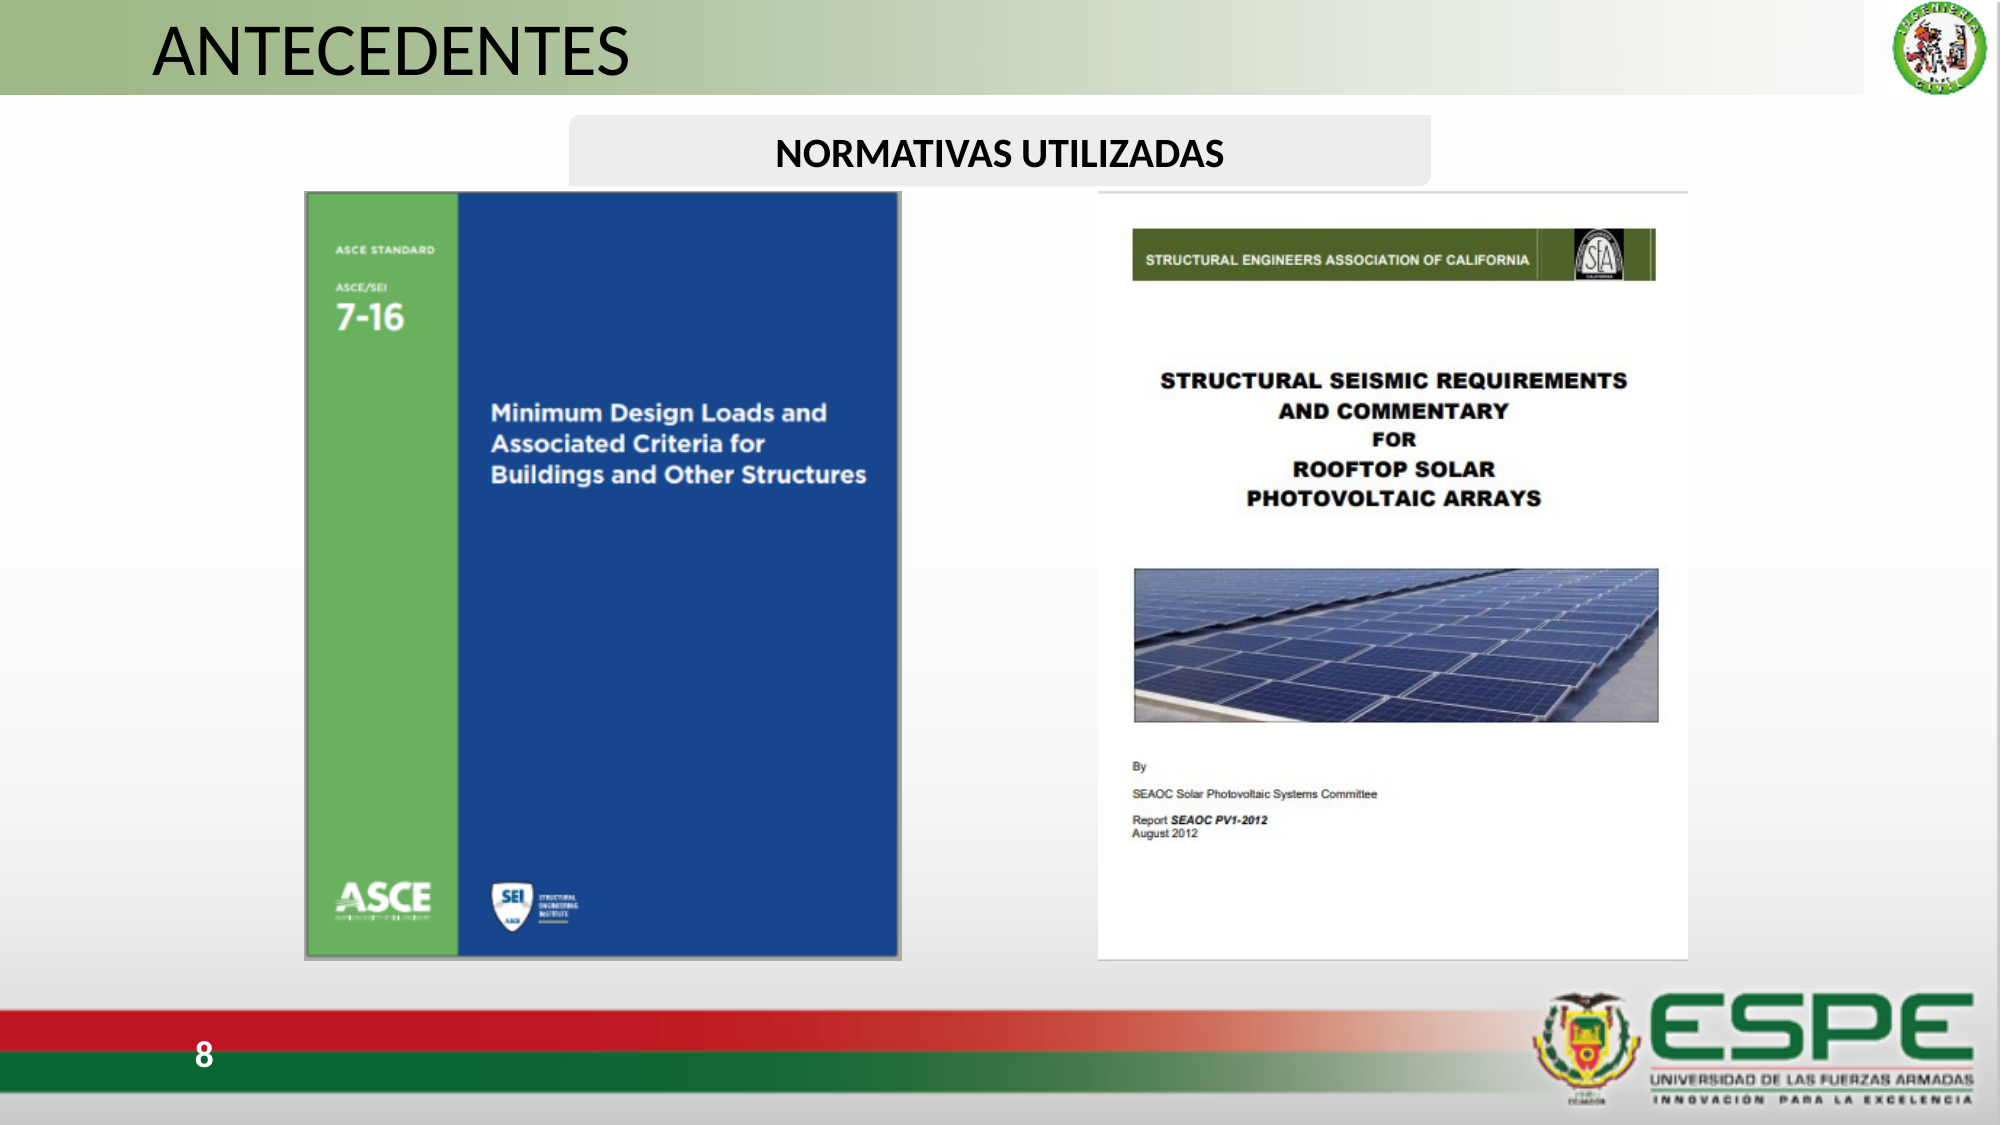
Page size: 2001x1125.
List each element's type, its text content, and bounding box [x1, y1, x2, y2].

slide_number 8 [46, 1022, 229, 1083]
title ANTECEDENTES [137, 0, 724, 103]
picture [0, 0, 2000, 1125]
text_box NORMATIVAS UTILIZADAS [568, 114, 1431, 187]
